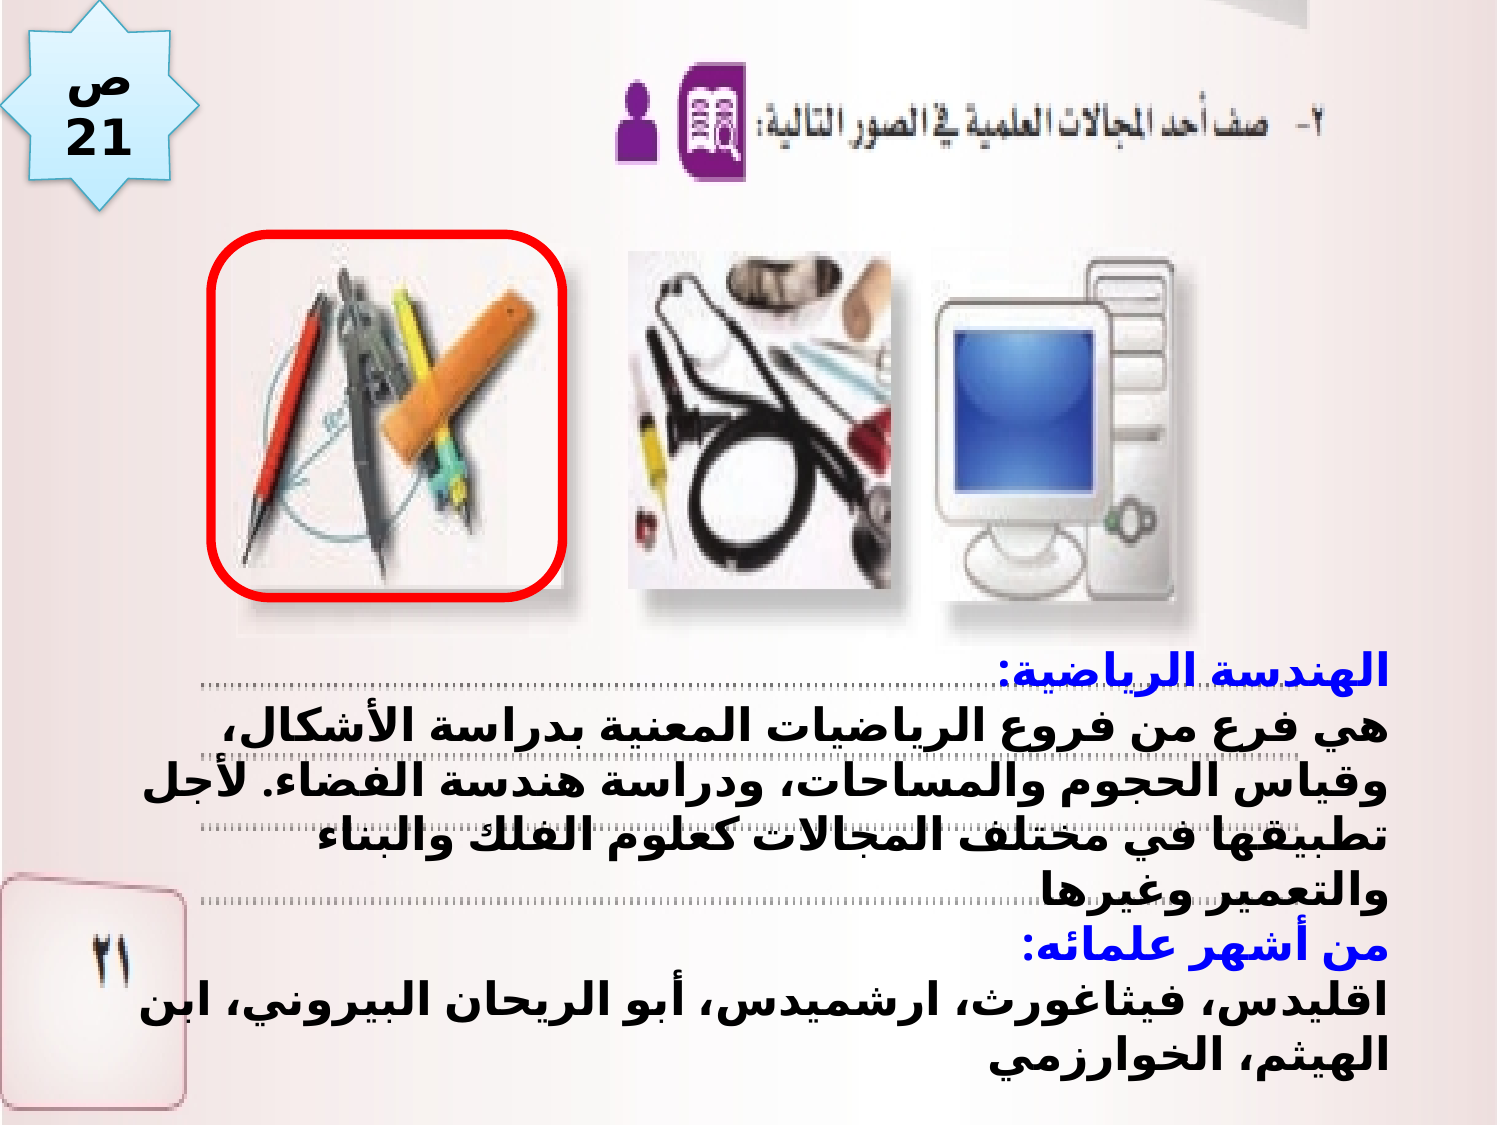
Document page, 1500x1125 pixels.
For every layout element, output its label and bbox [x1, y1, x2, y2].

list [0, 0, 1500, 1125]
